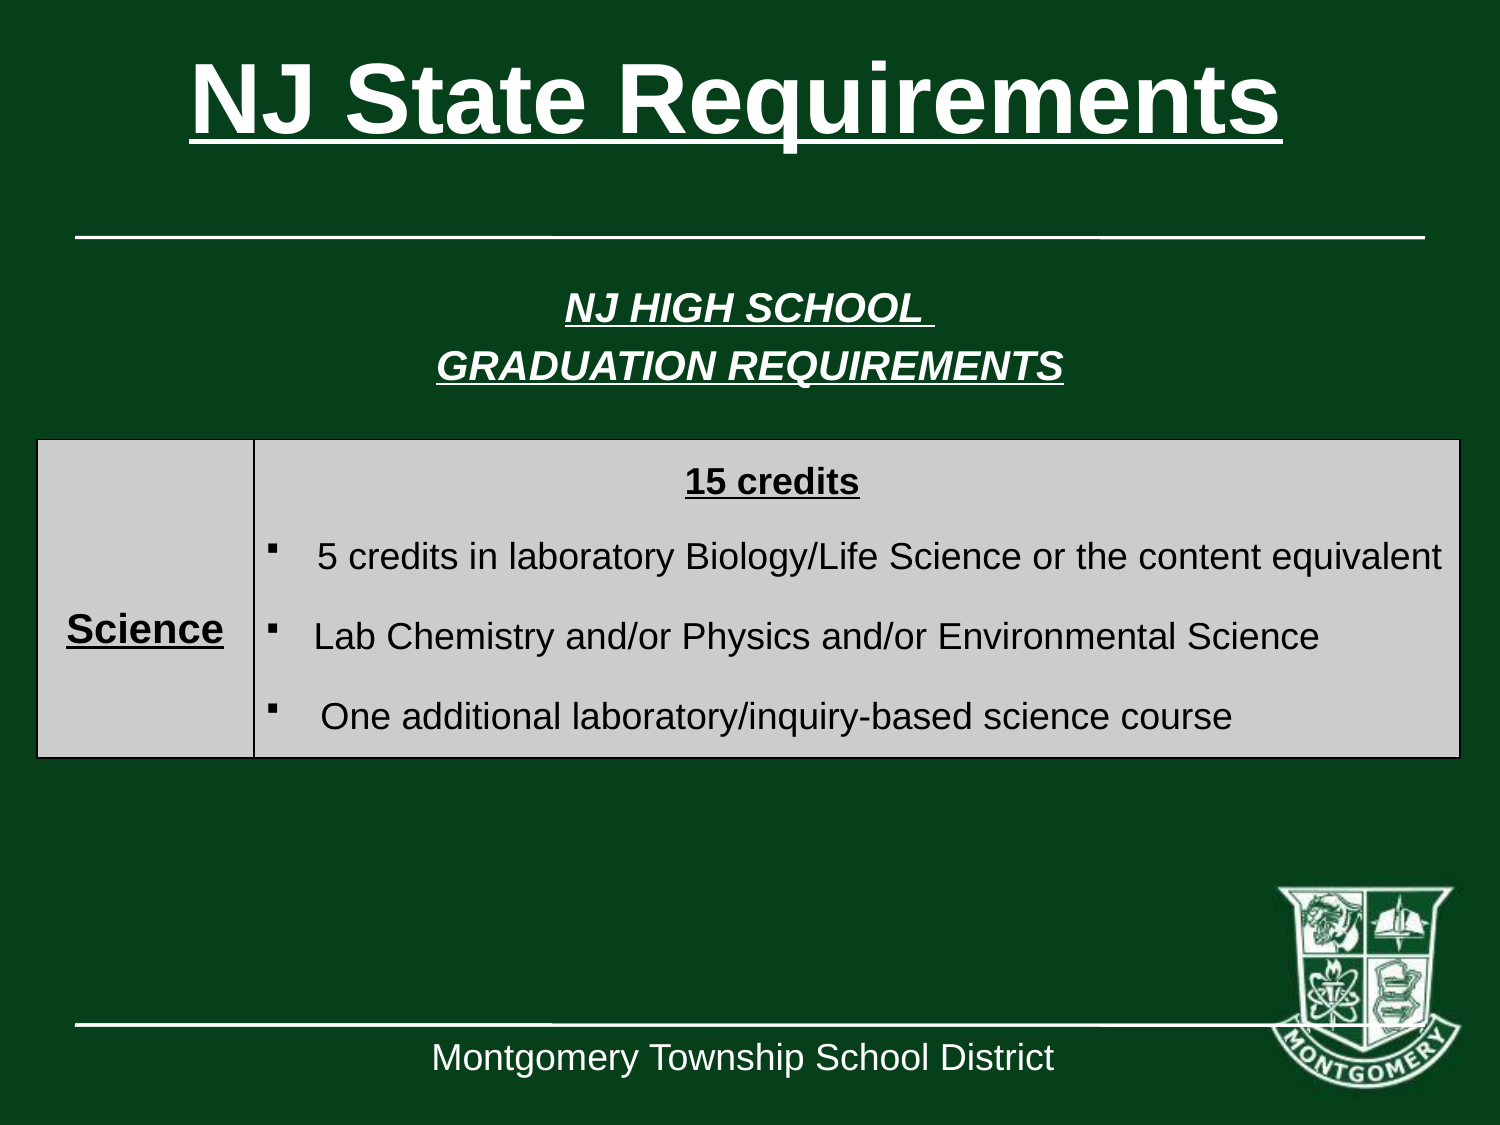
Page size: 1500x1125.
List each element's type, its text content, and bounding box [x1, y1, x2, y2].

picture [1262, 873, 1475, 1100]
text_box NJ HIGH SCHOOL GRADUATION REQUIREMENTS [261, 250, 1239, 412]
table_header 15 credits · 5 credits in laboratory Biology/Life Science or the content equivalent · Lab Chemistry and/or Physics and/or Environmental Science · One additional laboratory/inquiry-based science course [255, 440, 1459, 757]
title NJ State Requirements [75, 0, 1425, 187]
table_header Science [38, 440, 253, 757]
